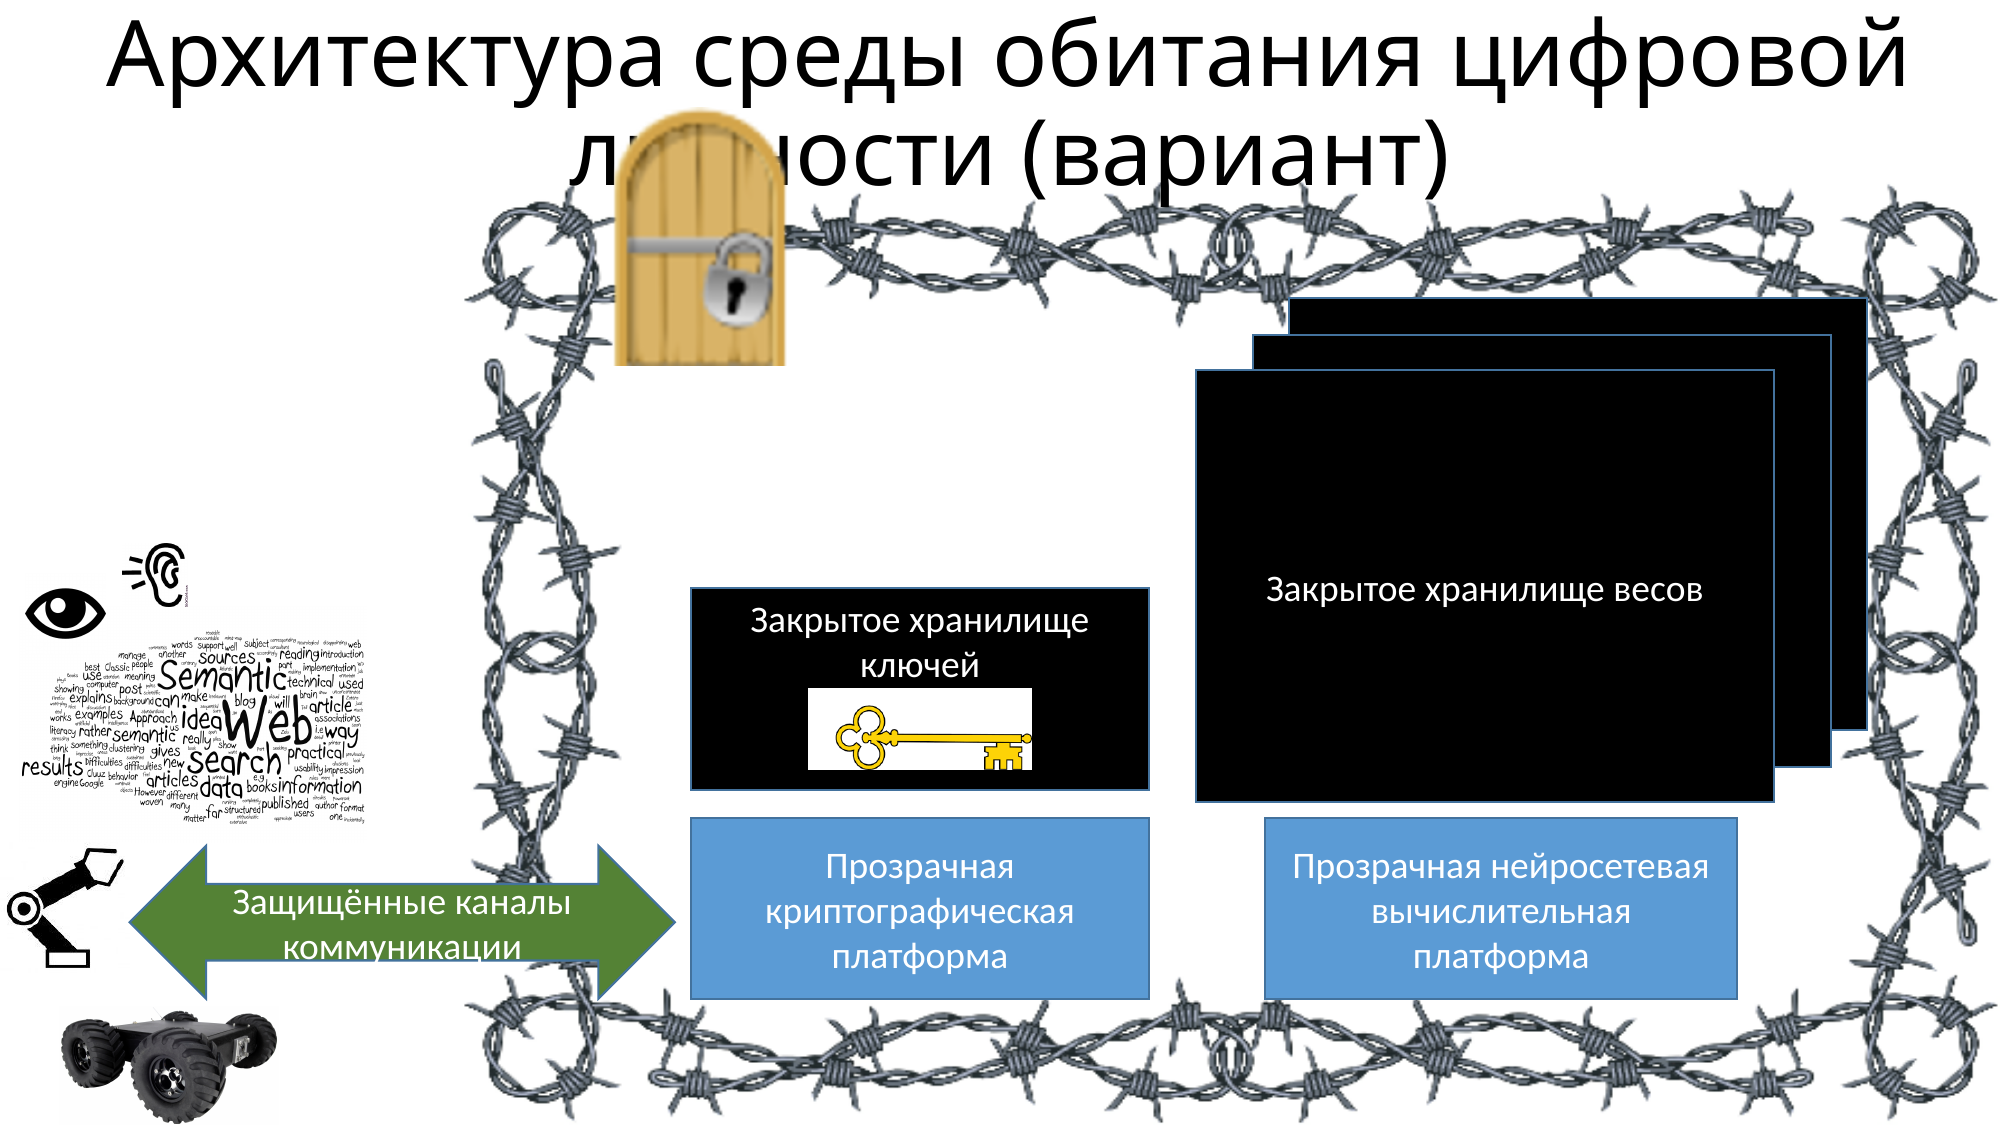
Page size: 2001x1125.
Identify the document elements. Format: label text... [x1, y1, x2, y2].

title Архитектура среды обитания цифровой личности (вариант) [19, 0, 2000, 216]
picture [463, 107, 2000, 1125]
picture [59, 1006, 279, 1125]
picture [0, 543, 367, 973]
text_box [690, 587, 1150, 999]
text_box Защищённые каналы коммуникации [130, 843, 463, 1002]
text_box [1196, 298, 1868, 999]
